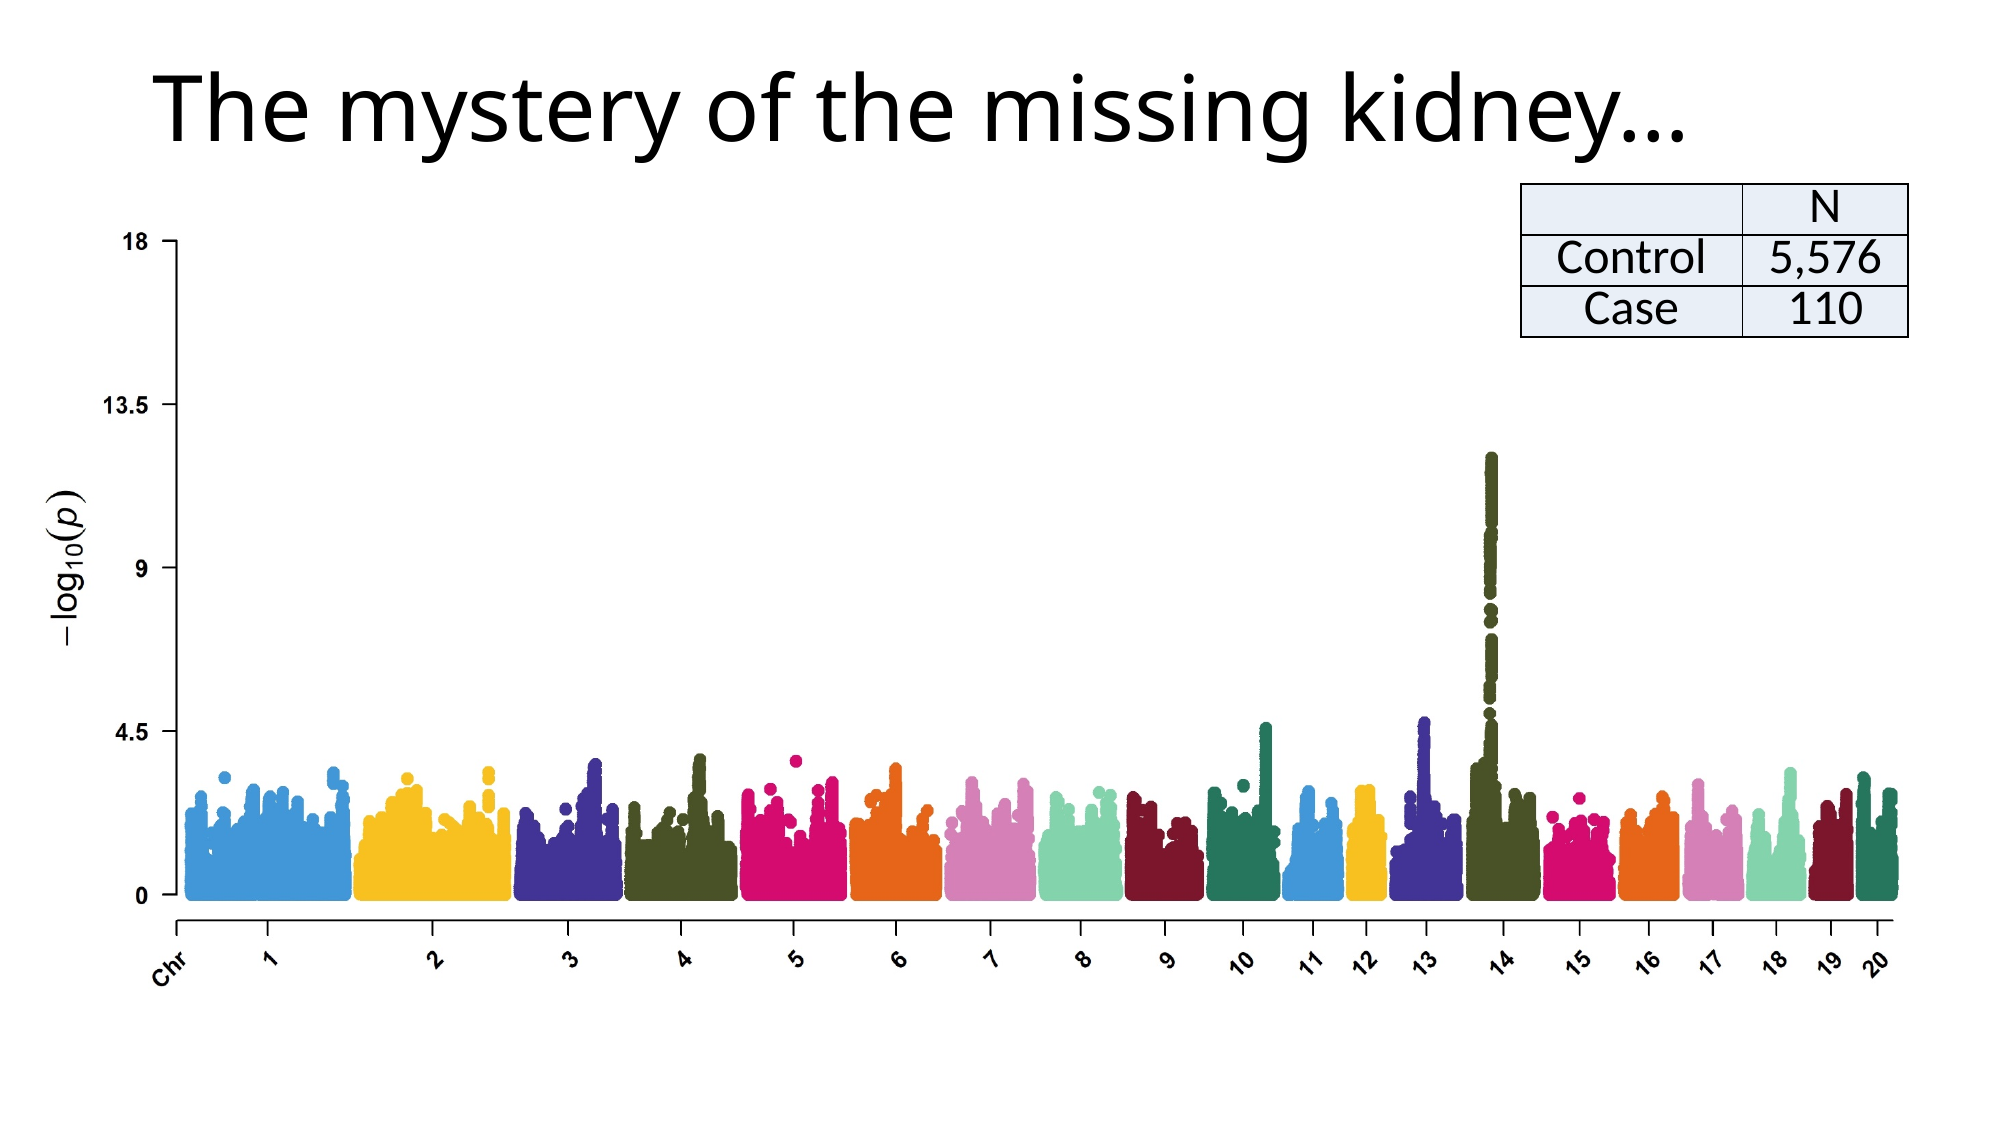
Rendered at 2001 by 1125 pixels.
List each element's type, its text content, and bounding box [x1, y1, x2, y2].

table_header [1522, 185, 1742, 219]
title The mystery of the missing kidney… [137, 3, 1863, 219]
picture [6, 219, 1992, 1009]
table_header N [1743, 185, 1907, 219]
